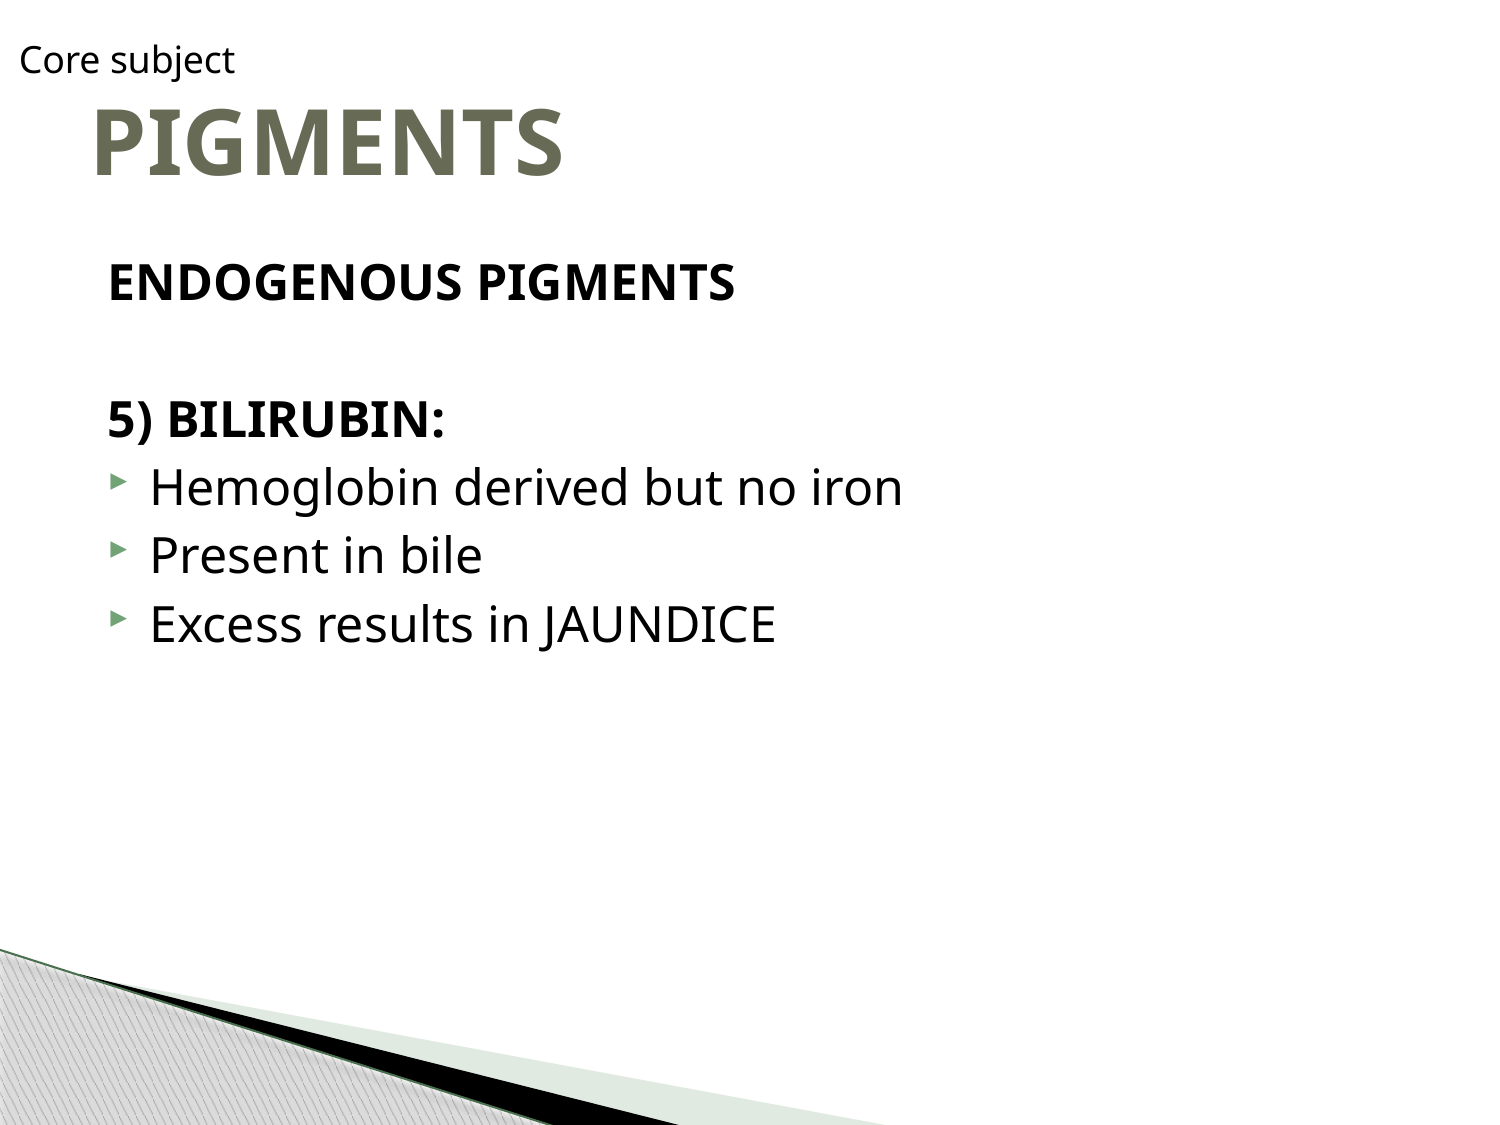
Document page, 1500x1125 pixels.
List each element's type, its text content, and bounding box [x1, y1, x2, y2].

list ENDOGENOUS PIGMENTS 5) BILIRUBIN: Hemoglobin derived but no iron Present in bile Excess results in JAUNDICE [75, 243, 1425, 986]
title PIGMENTS [75, 45, 1425, 233]
text_box Core subject [0, 28, 732, 89]
